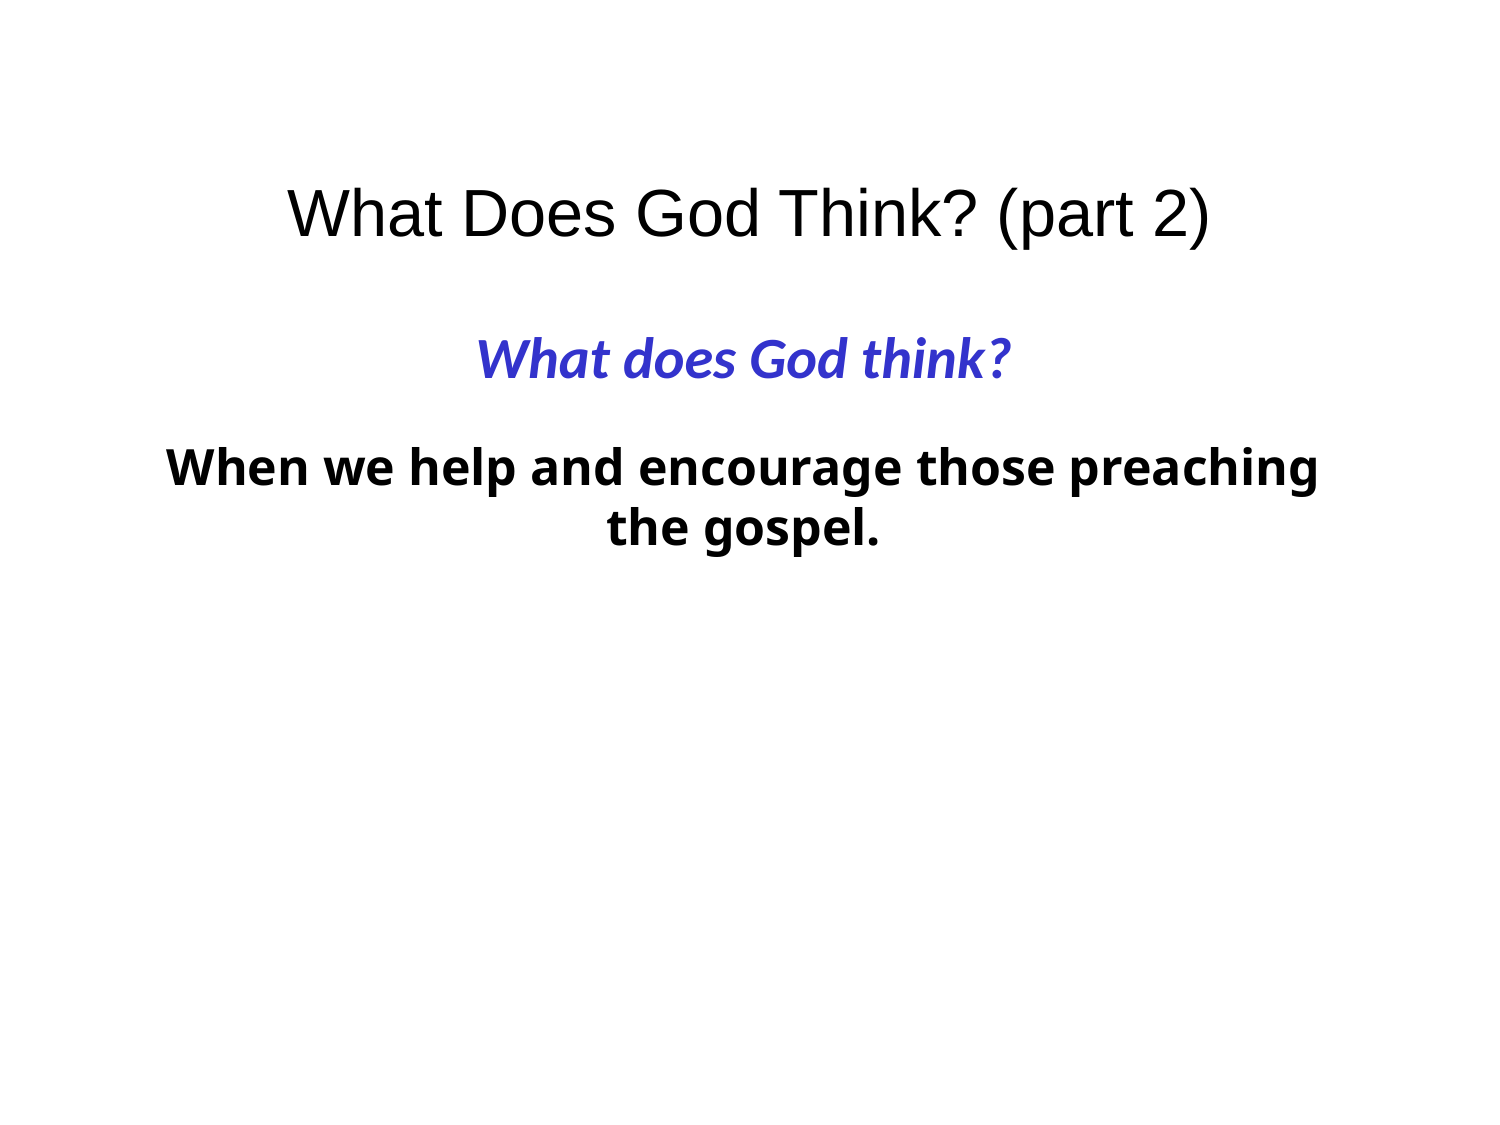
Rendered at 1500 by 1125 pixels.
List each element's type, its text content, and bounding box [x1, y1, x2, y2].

text_box What Does God Think? (part 2) [0, 162, 1500, 258]
text_box What does God think? When we help and encourage those preaching the gospel. [137, 312, 1350, 563]
